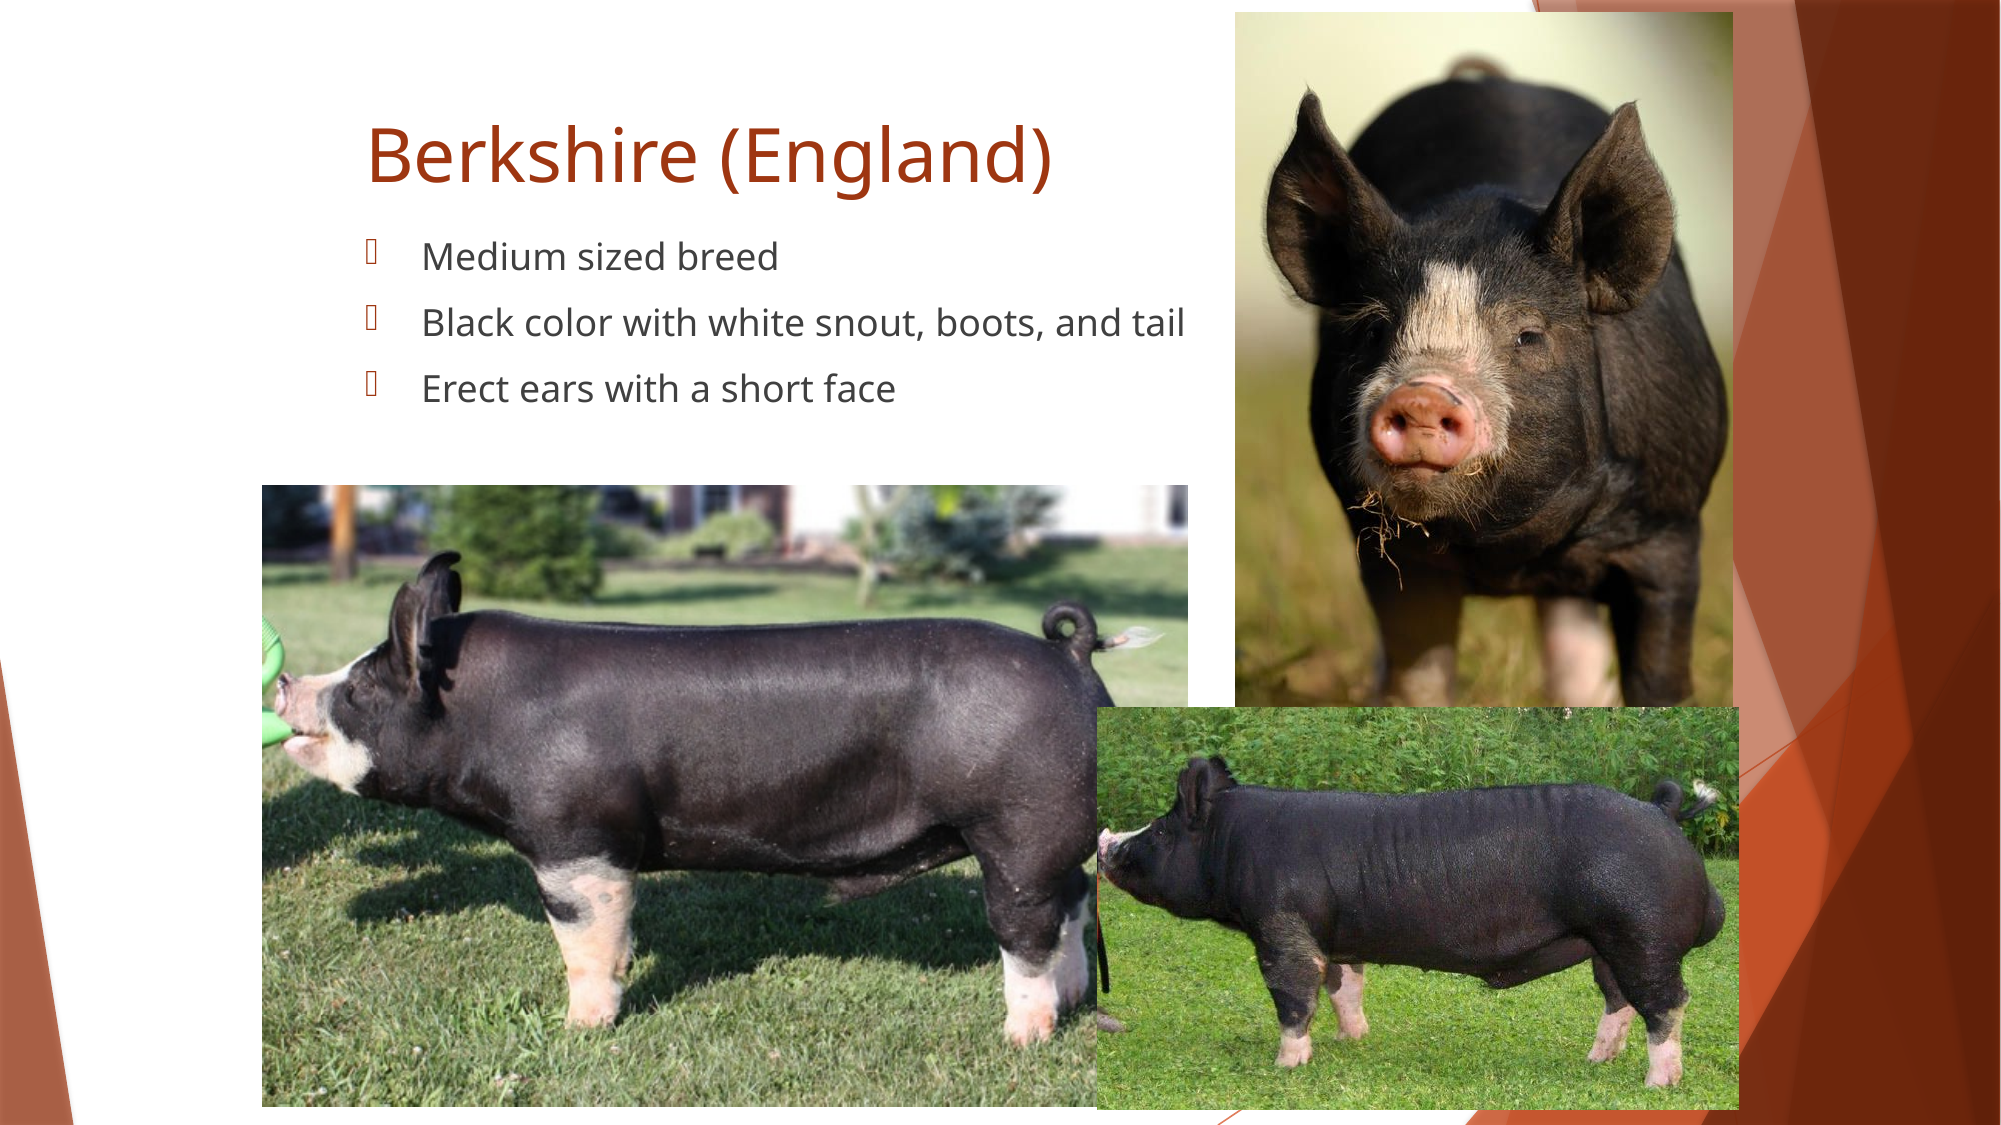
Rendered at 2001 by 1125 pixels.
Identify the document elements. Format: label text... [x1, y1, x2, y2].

title Berkshire (England) [350, 99, 1229, 213]
list Medium sized breed Black color with white snout, boots, and tail Erect ears with a short face [350, 225, 1229, 705]
picture [261, 11, 1739, 1111]
